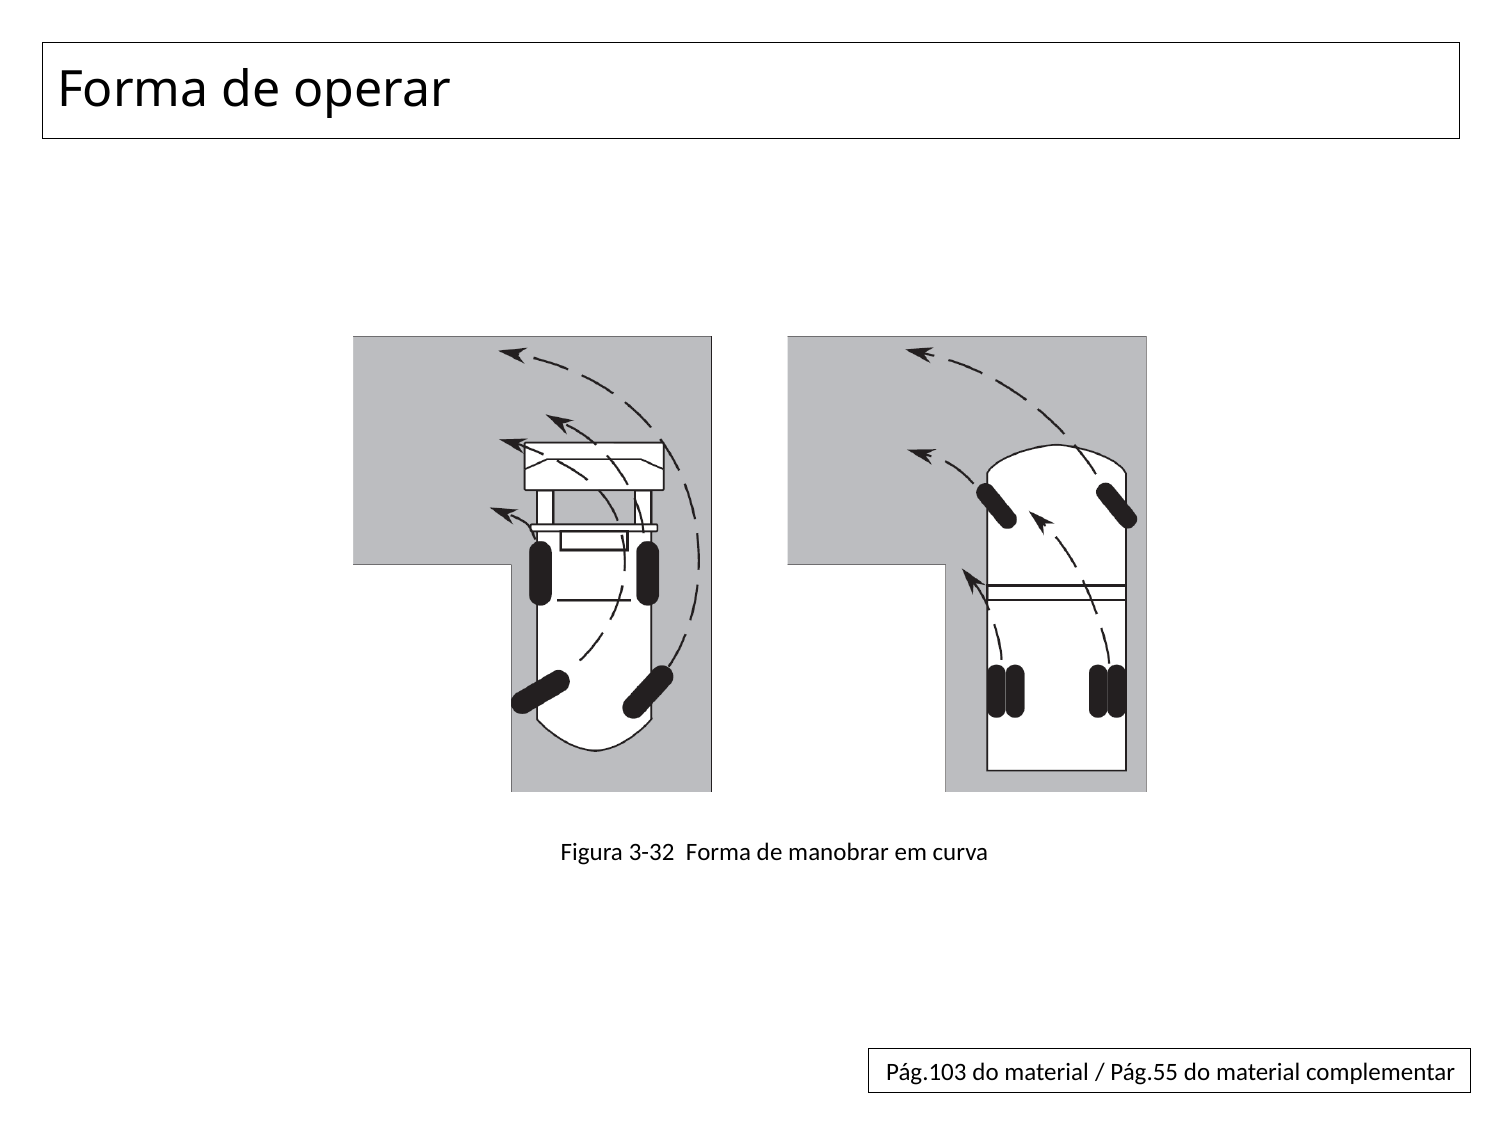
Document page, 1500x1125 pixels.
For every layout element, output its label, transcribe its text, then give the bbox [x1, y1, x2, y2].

text_box Pág.103 do material / Pág.55 do material complementar [868, 1048, 1471, 1093]
text_box Figura 3-32 Forma de manobrar em curva [518, 828, 1032, 873]
title Forma de operar [42, 42, 1460, 139]
picture [347, 327, 1153, 798]
